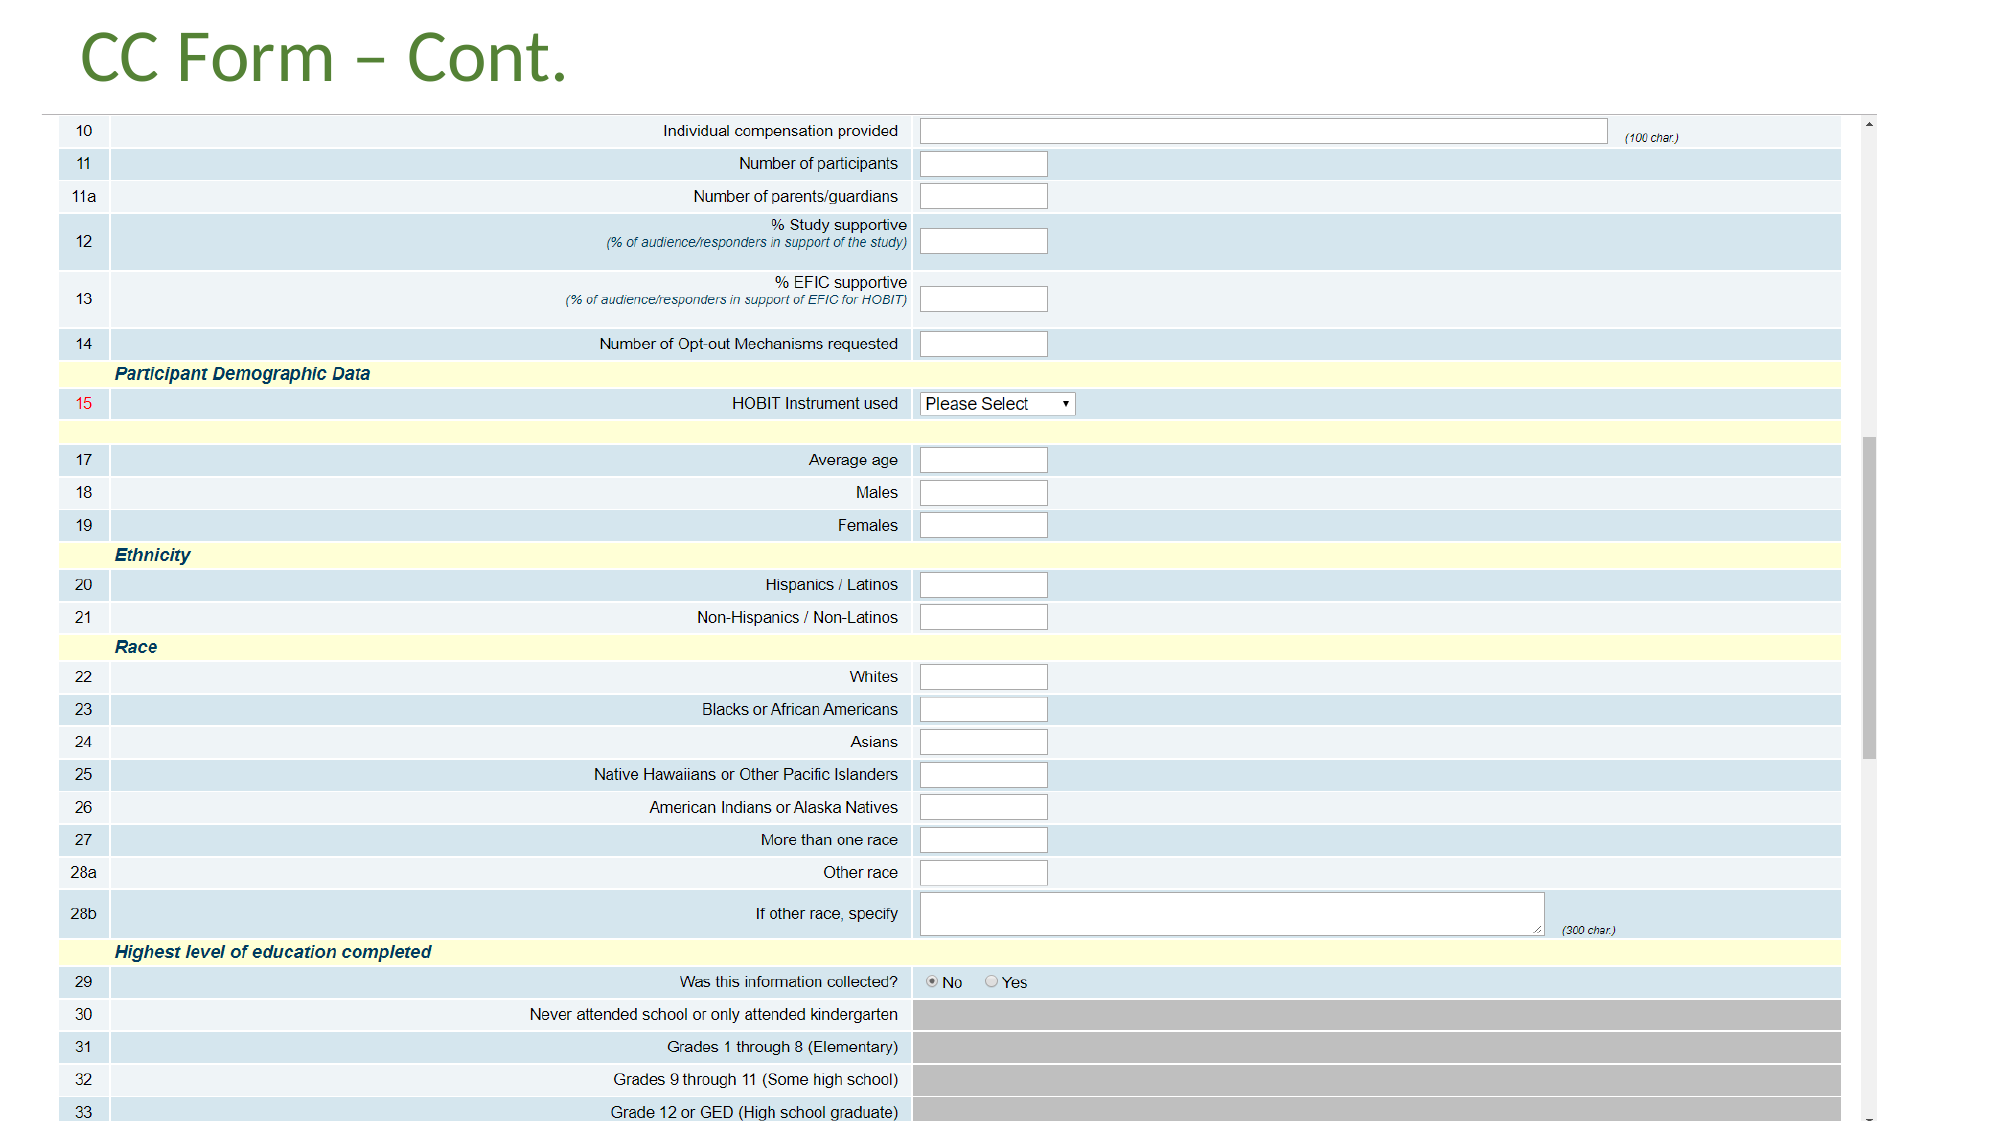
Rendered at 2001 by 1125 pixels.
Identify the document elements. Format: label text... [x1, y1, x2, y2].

title CC Form – Cont. [24, 24, 625, 113]
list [41, 104, 1878, 1121]
